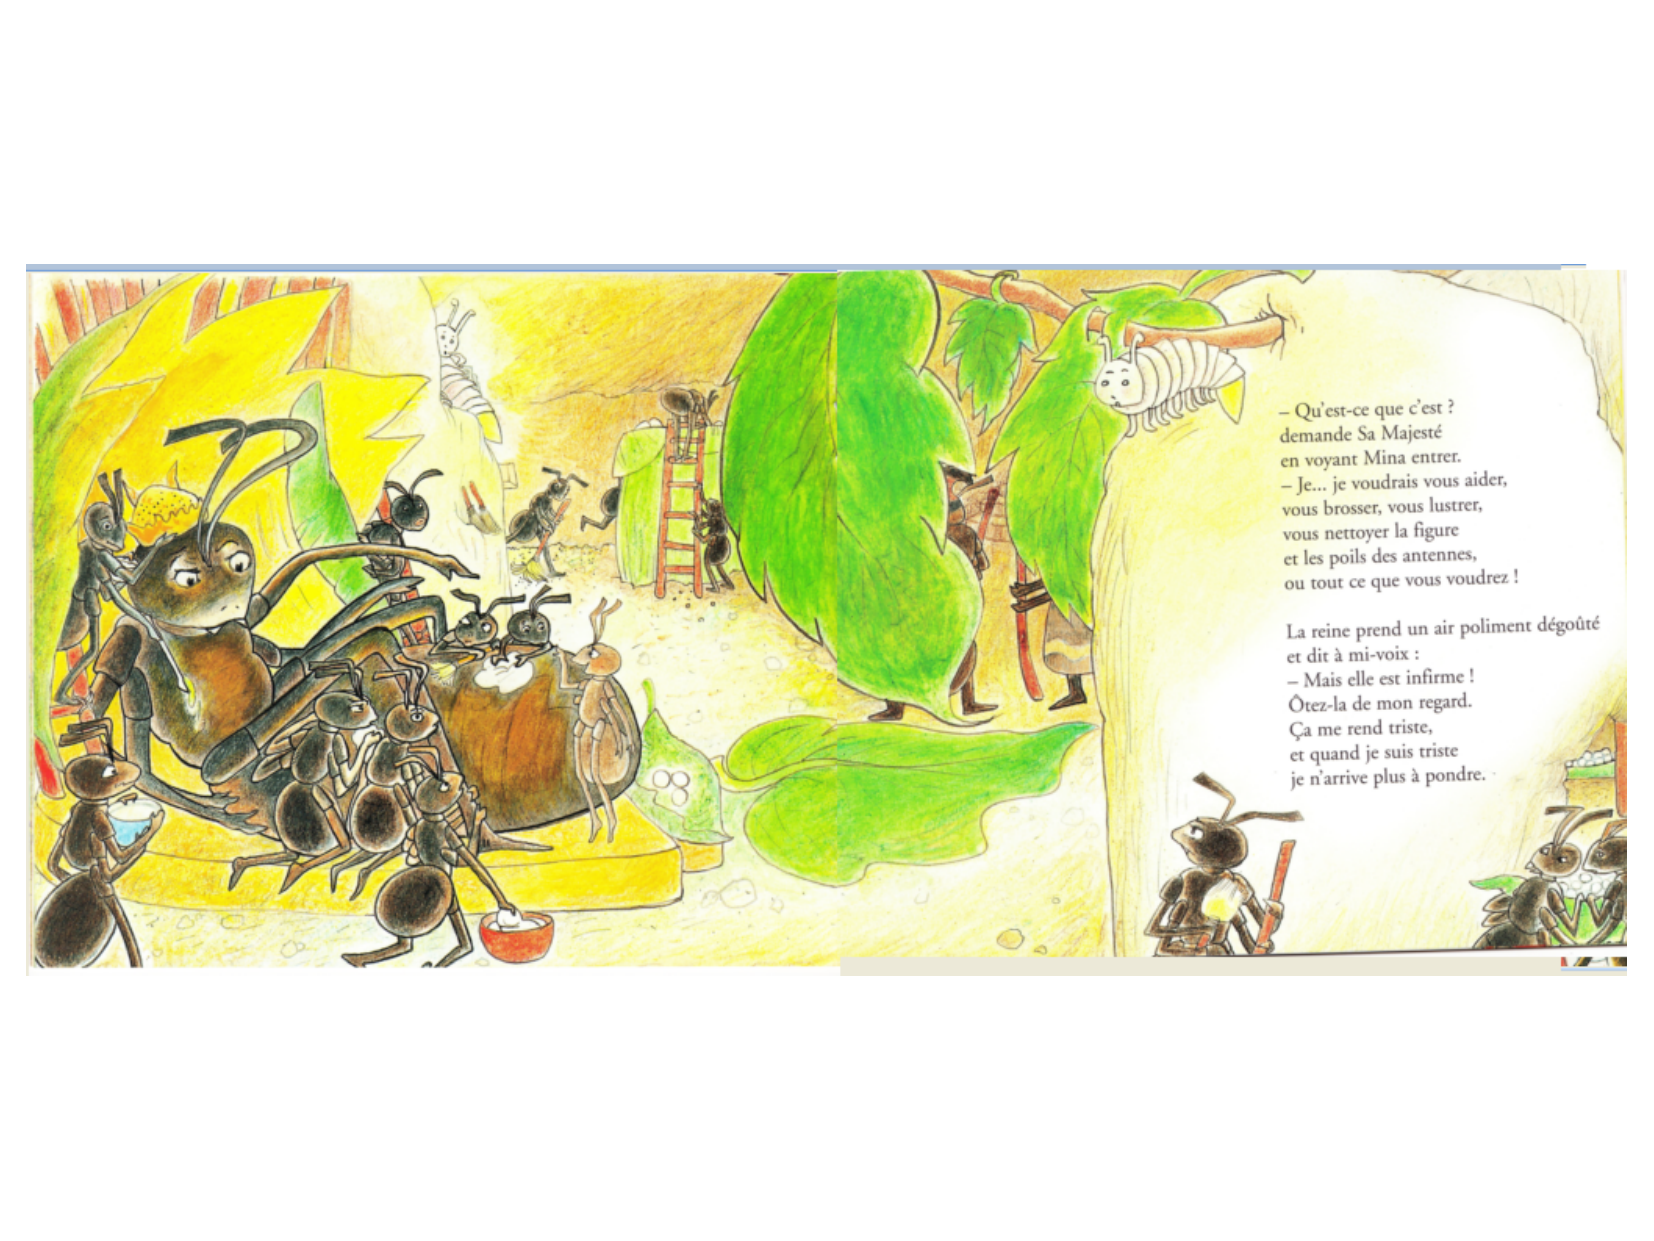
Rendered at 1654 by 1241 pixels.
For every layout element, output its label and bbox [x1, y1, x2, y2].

picture [26, 264, 1627, 976]
